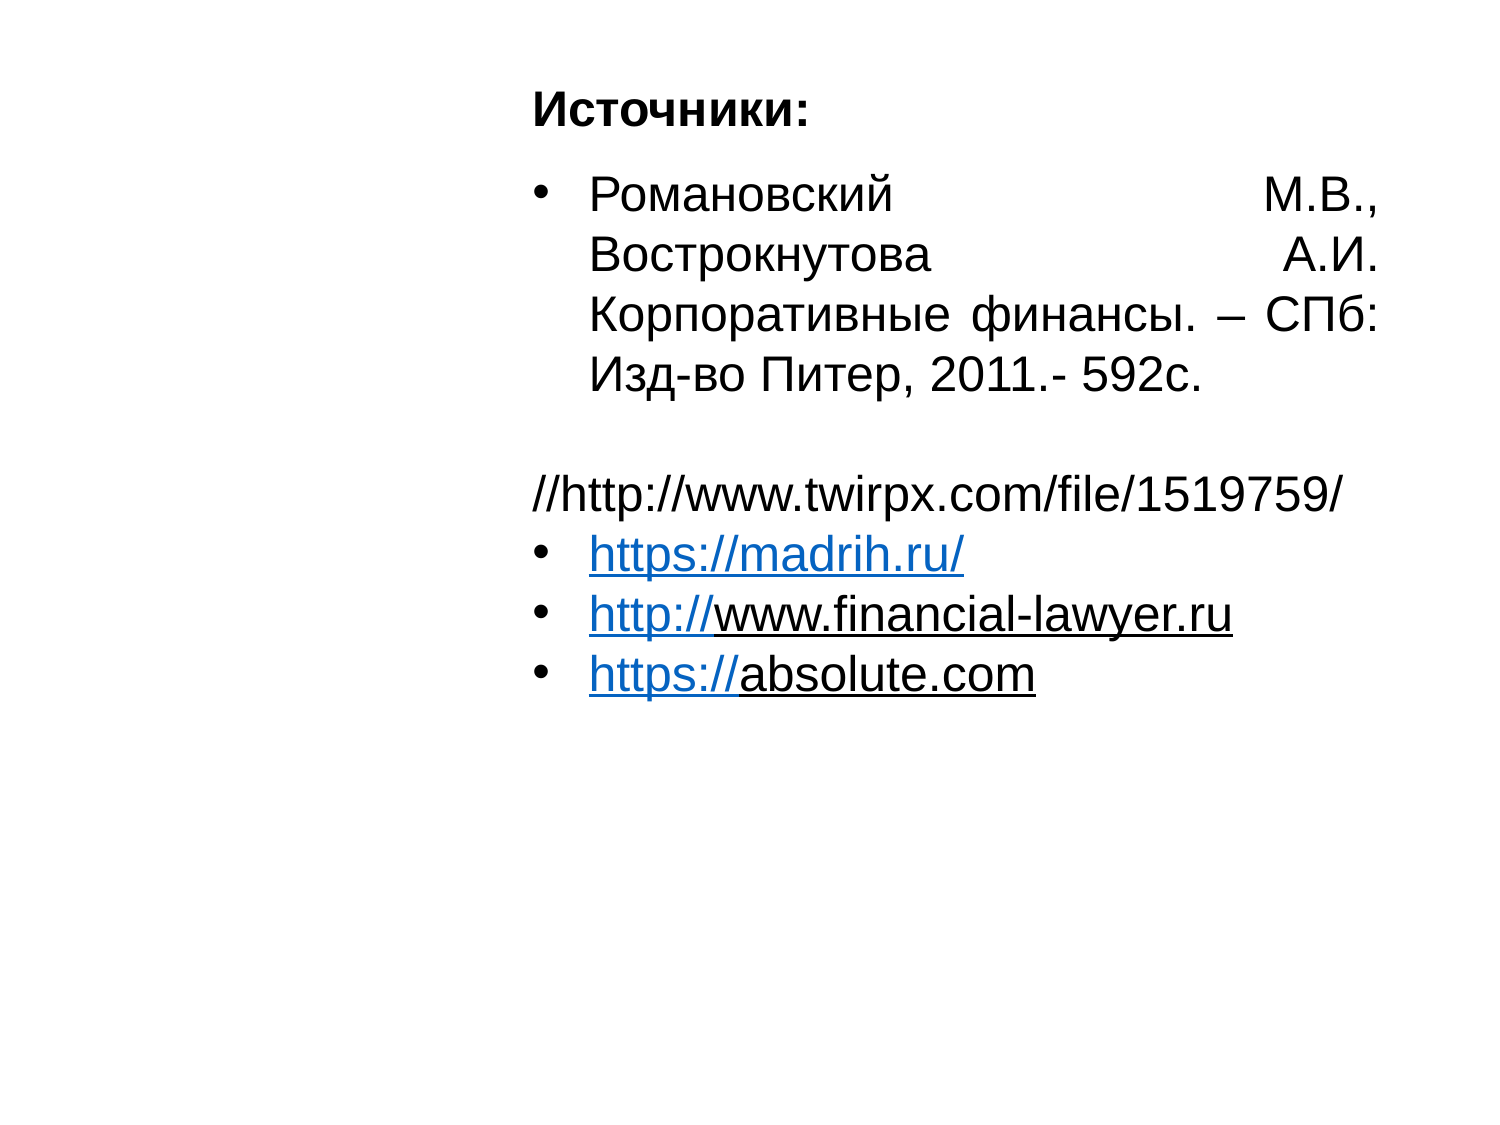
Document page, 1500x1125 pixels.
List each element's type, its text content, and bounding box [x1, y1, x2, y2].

text_box Источники: Романовский М.В., Вострокнутова А.И. Корпоративные финансы. – СПб: Изд-во Питер, 2011.- 592с. //http://www.twirpx.com/file/1519759/ https://madrih.ru/ http://www.financial-lawyer.ru https://absolute.com [517, 68, 1395, 709]
